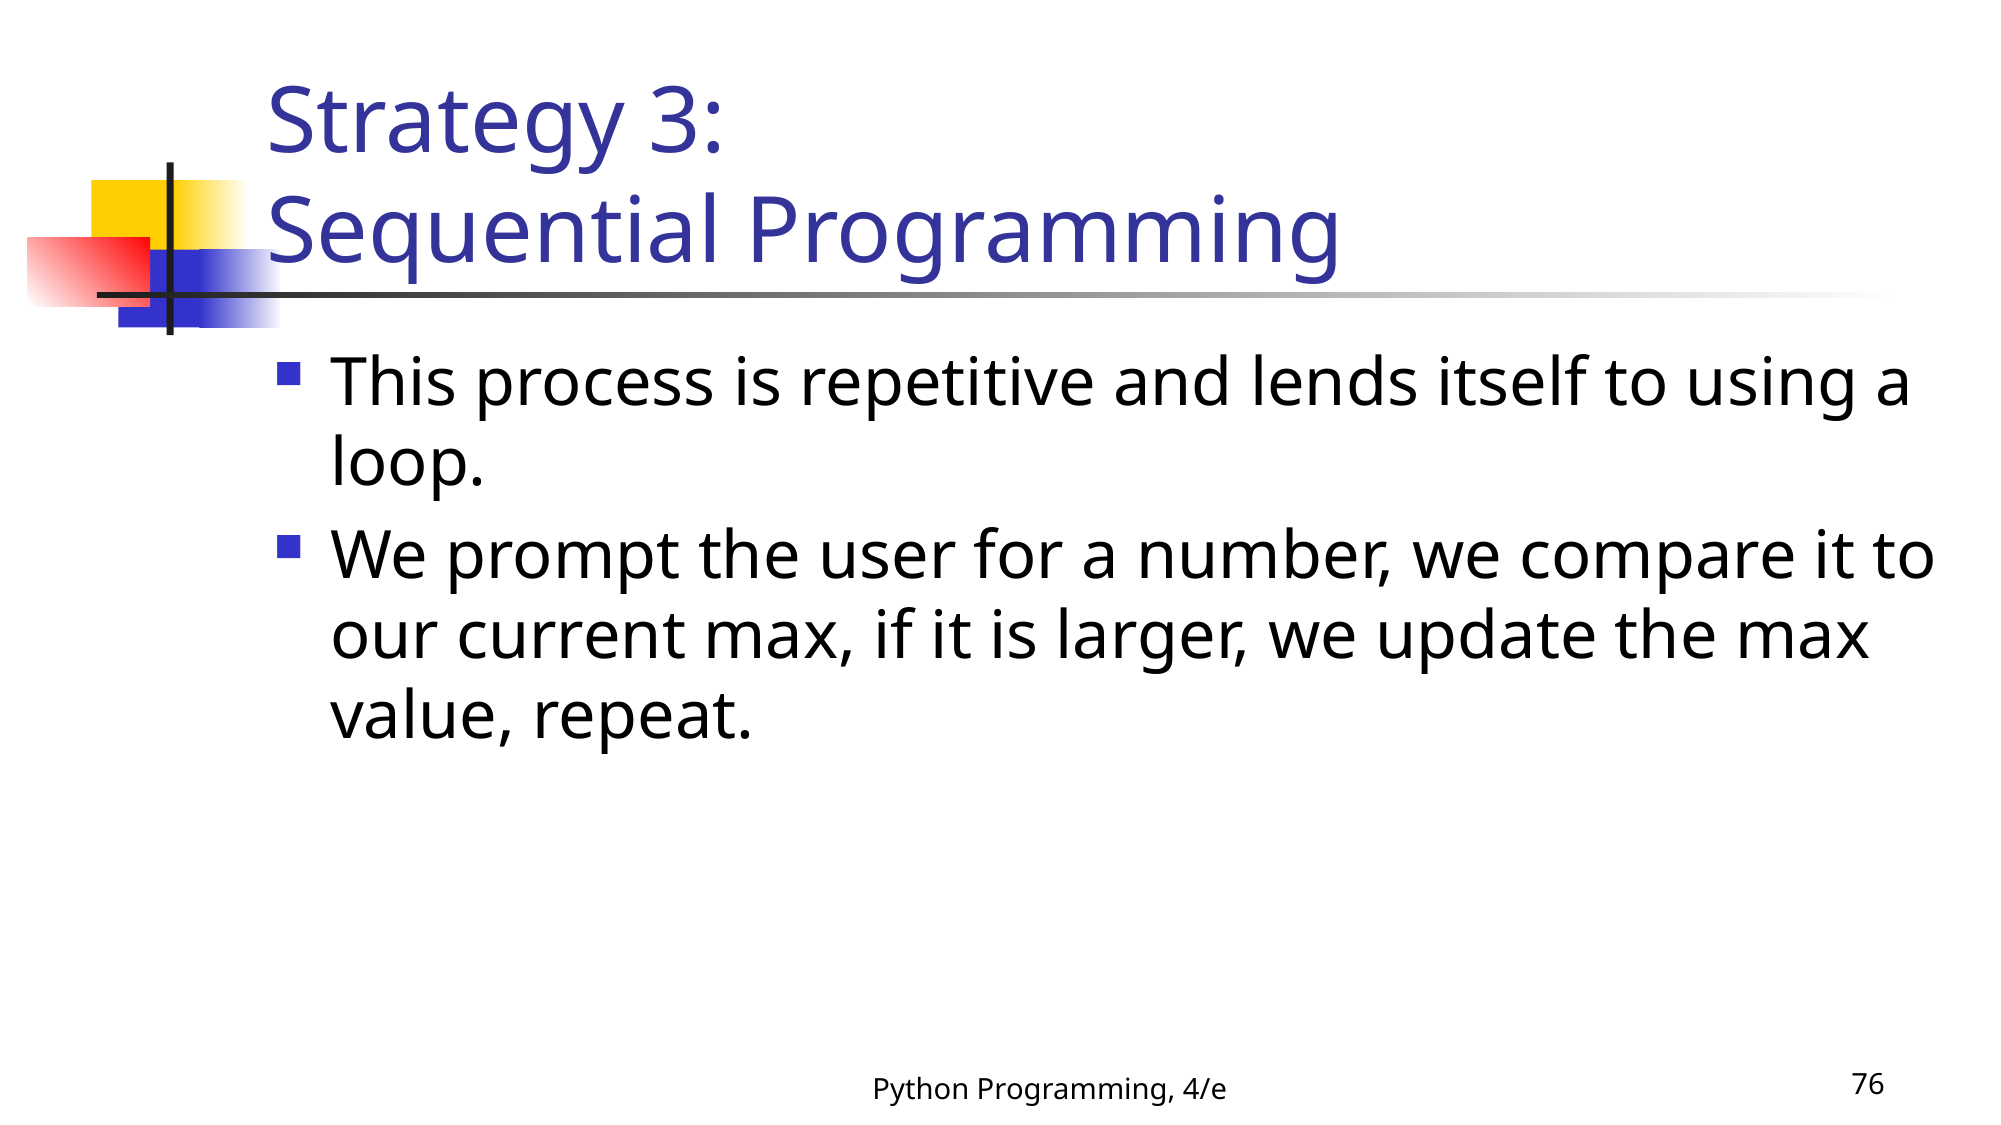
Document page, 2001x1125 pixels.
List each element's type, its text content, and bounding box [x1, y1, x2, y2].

title Strategy 3: Sequential Programming [251, 101, 1957, 289]
slide_number 76 [1483, 1037, 1901, 1113]
list This process is repetitive and lends itself to using a loop. We prompt the user for a number, we compare it to our current max, if it is larger, we update the max value, repeat. [258, 331, 1959, 1006]
footer Python Programming, 4/e [733, 1037, 1367, 1113]
